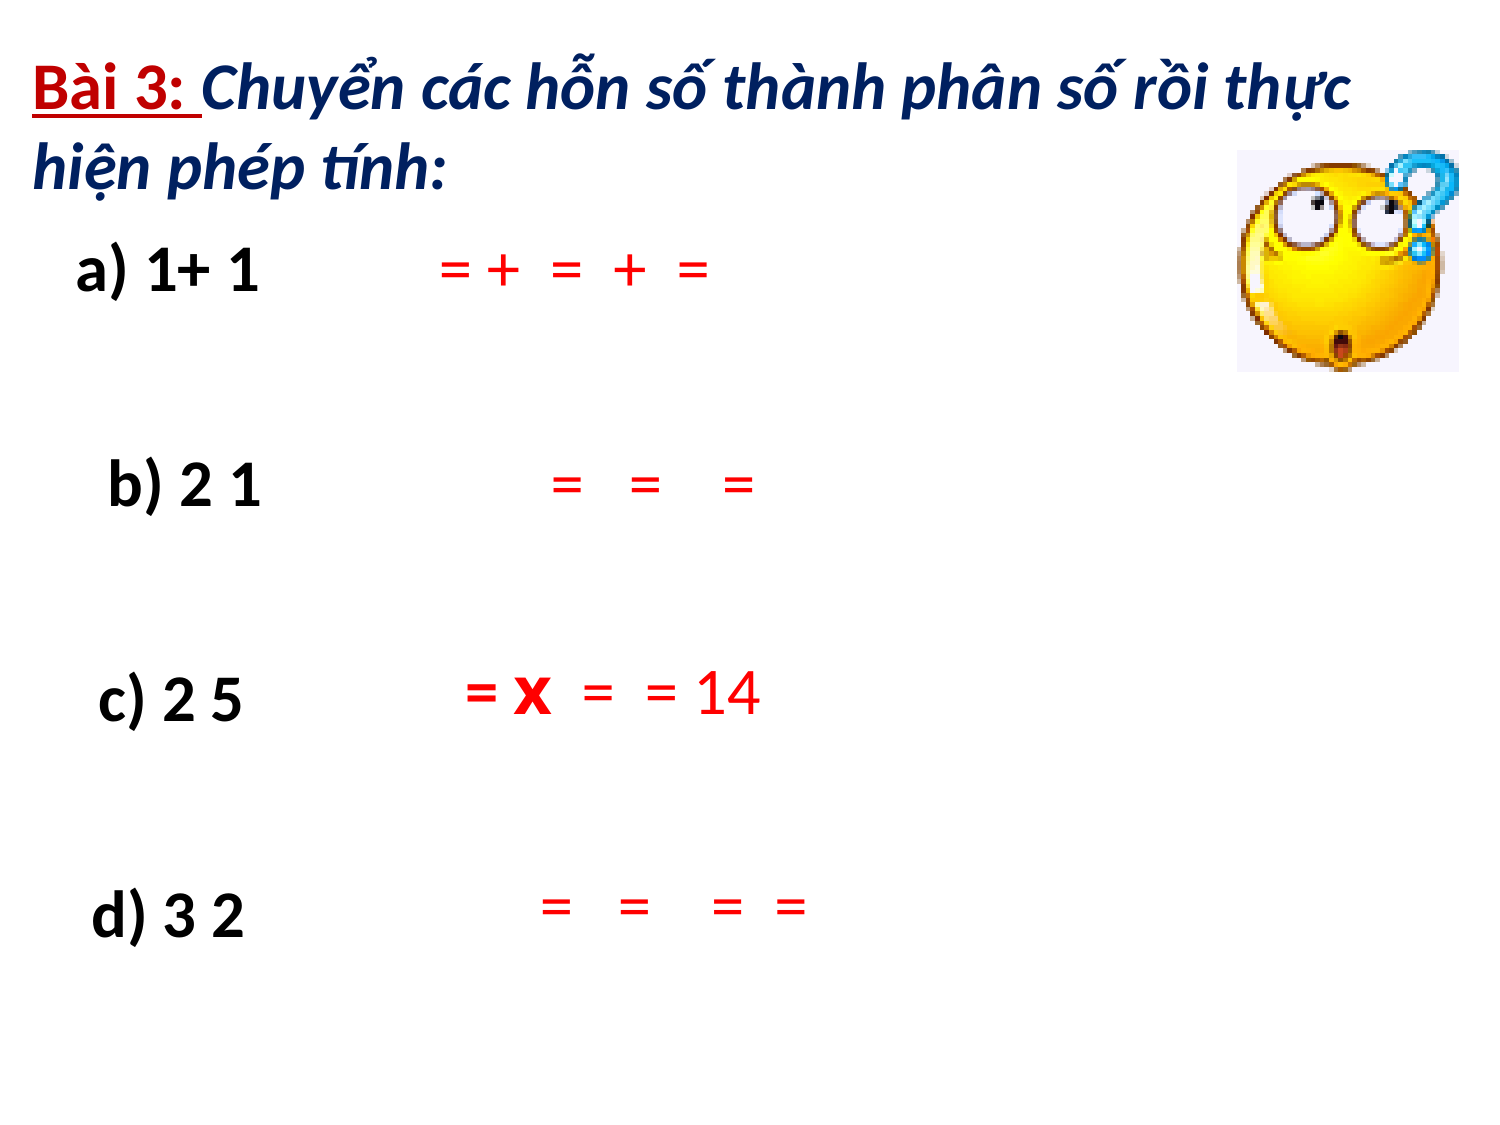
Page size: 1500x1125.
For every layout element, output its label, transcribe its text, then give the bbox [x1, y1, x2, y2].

picture [1237, 150, 1459, 372]
text_box Bài 3: Chuyển các hỗn số thành phân số rồi thực hiện phép tính: [17, 35, 1476, 211]
